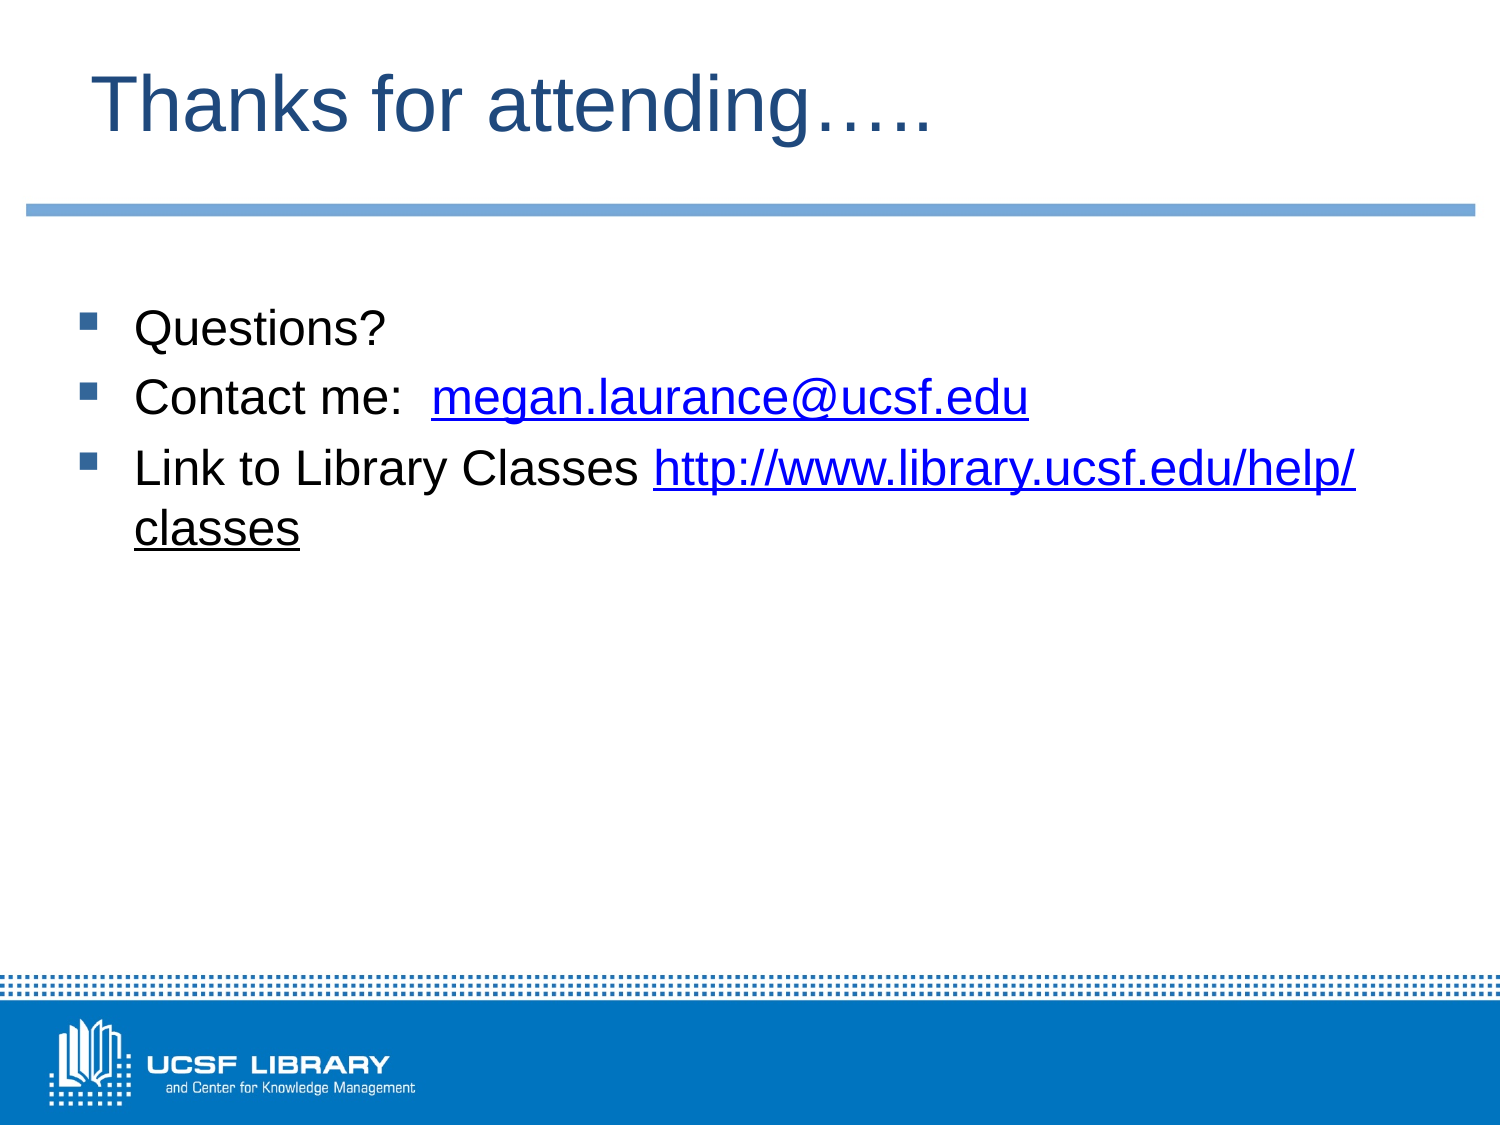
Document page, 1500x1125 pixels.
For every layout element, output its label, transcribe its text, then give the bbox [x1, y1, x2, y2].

title Thanks for attending….. [75, 24, 1425, 175]
picture [0, 0, 1500, 1125]
list Questions? Contact me: megan.laurance@ucsf.edu Link to Library Classes http://www.library.ucsf.edu/help/classes [62, 287, 1450, 825]
